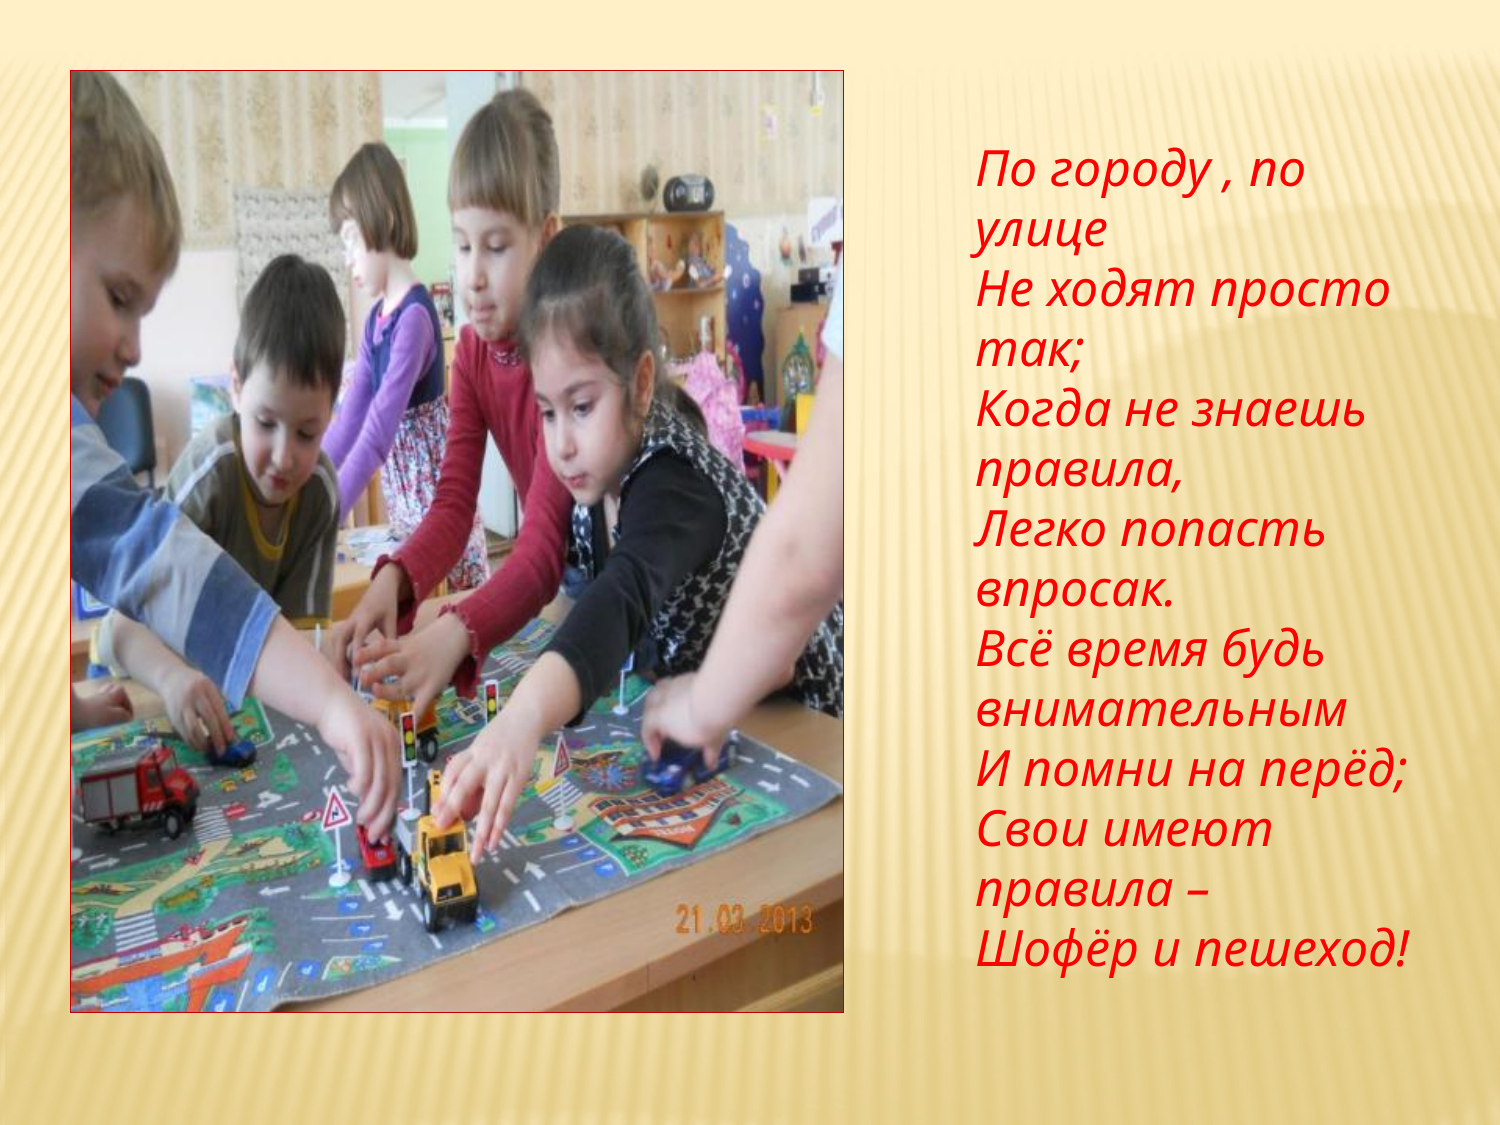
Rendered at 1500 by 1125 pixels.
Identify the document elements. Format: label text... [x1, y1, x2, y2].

picture [70, 70, 845, 1014]
text_box По городу , по улице Не ходят просто так; Когда не знаешь правила, Легко попасть впросак. Всё время будь внимательным И помни на перёд; Свои имеют правила – Шофёр и пешеход! [960, 128, 1442, 1104]
